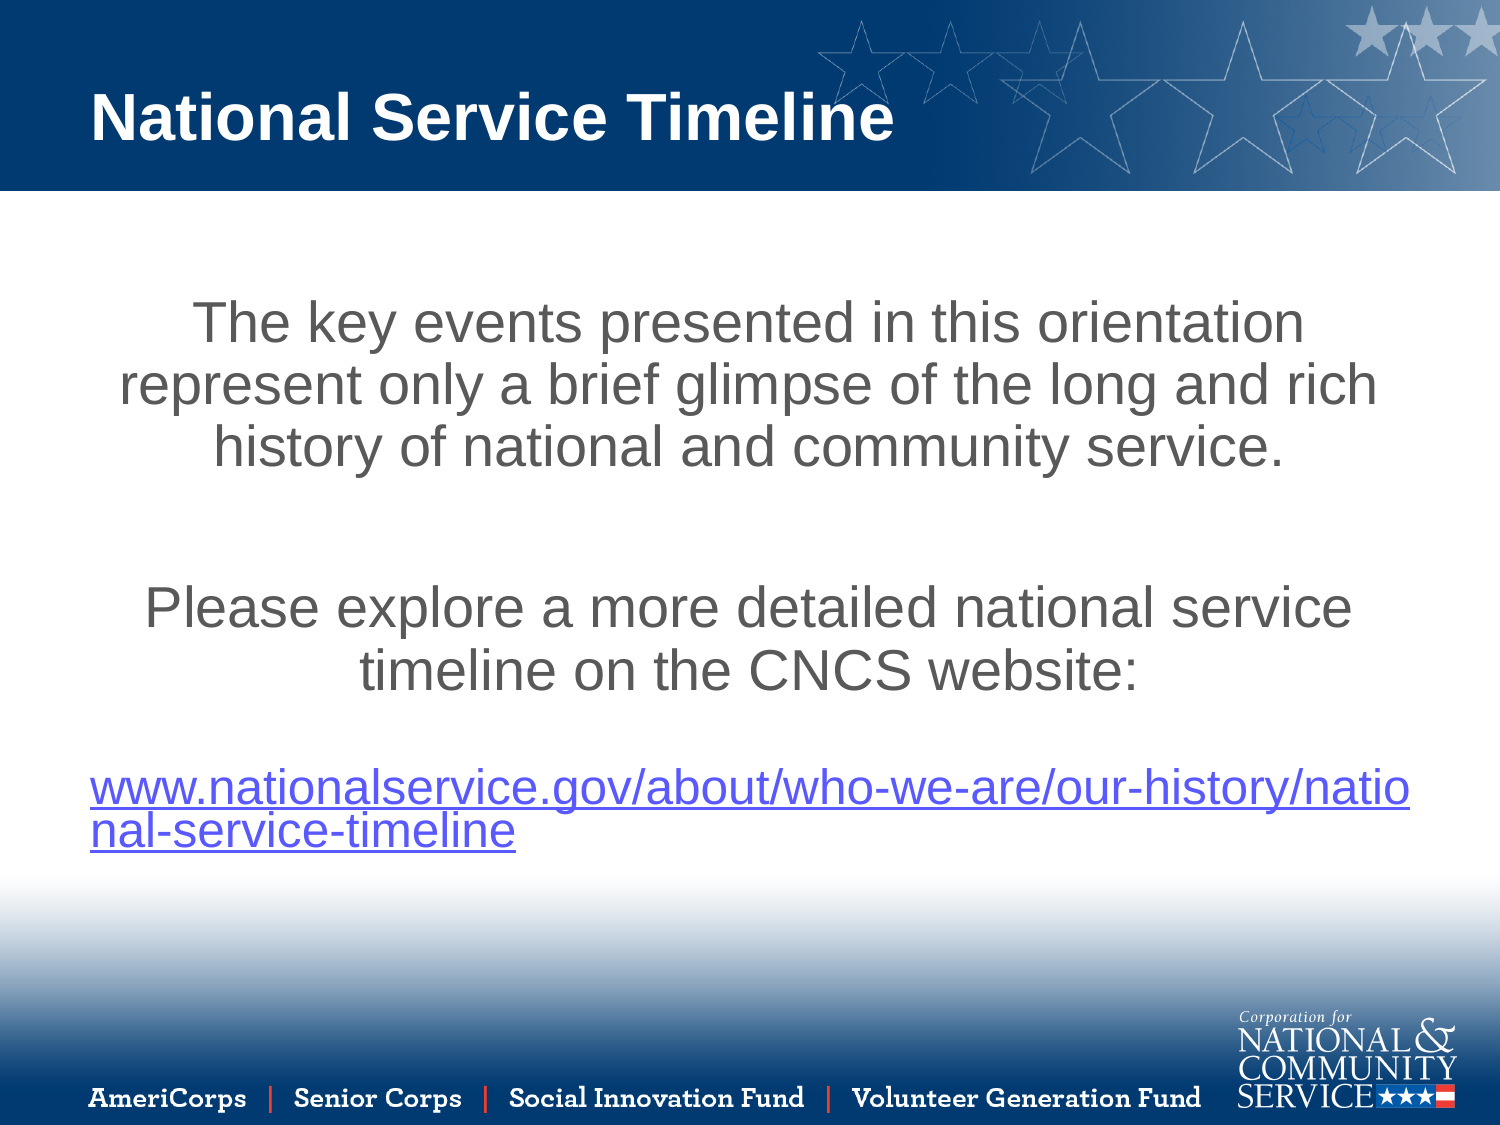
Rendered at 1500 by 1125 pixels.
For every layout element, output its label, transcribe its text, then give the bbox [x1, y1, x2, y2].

list The key events presented in this orientation represent only a brief glimpse of the long and rich history of national and community service. Please explore a more detailed national service timeline on the CNCS website: www.nationalservice.gov/about/who-we-are/our-history/national-service-timeline [75, 207, 1425, 902]
title National Service Timeline [75, 15, 1425, 162]
picture [0, 0, 1500, 1125]
